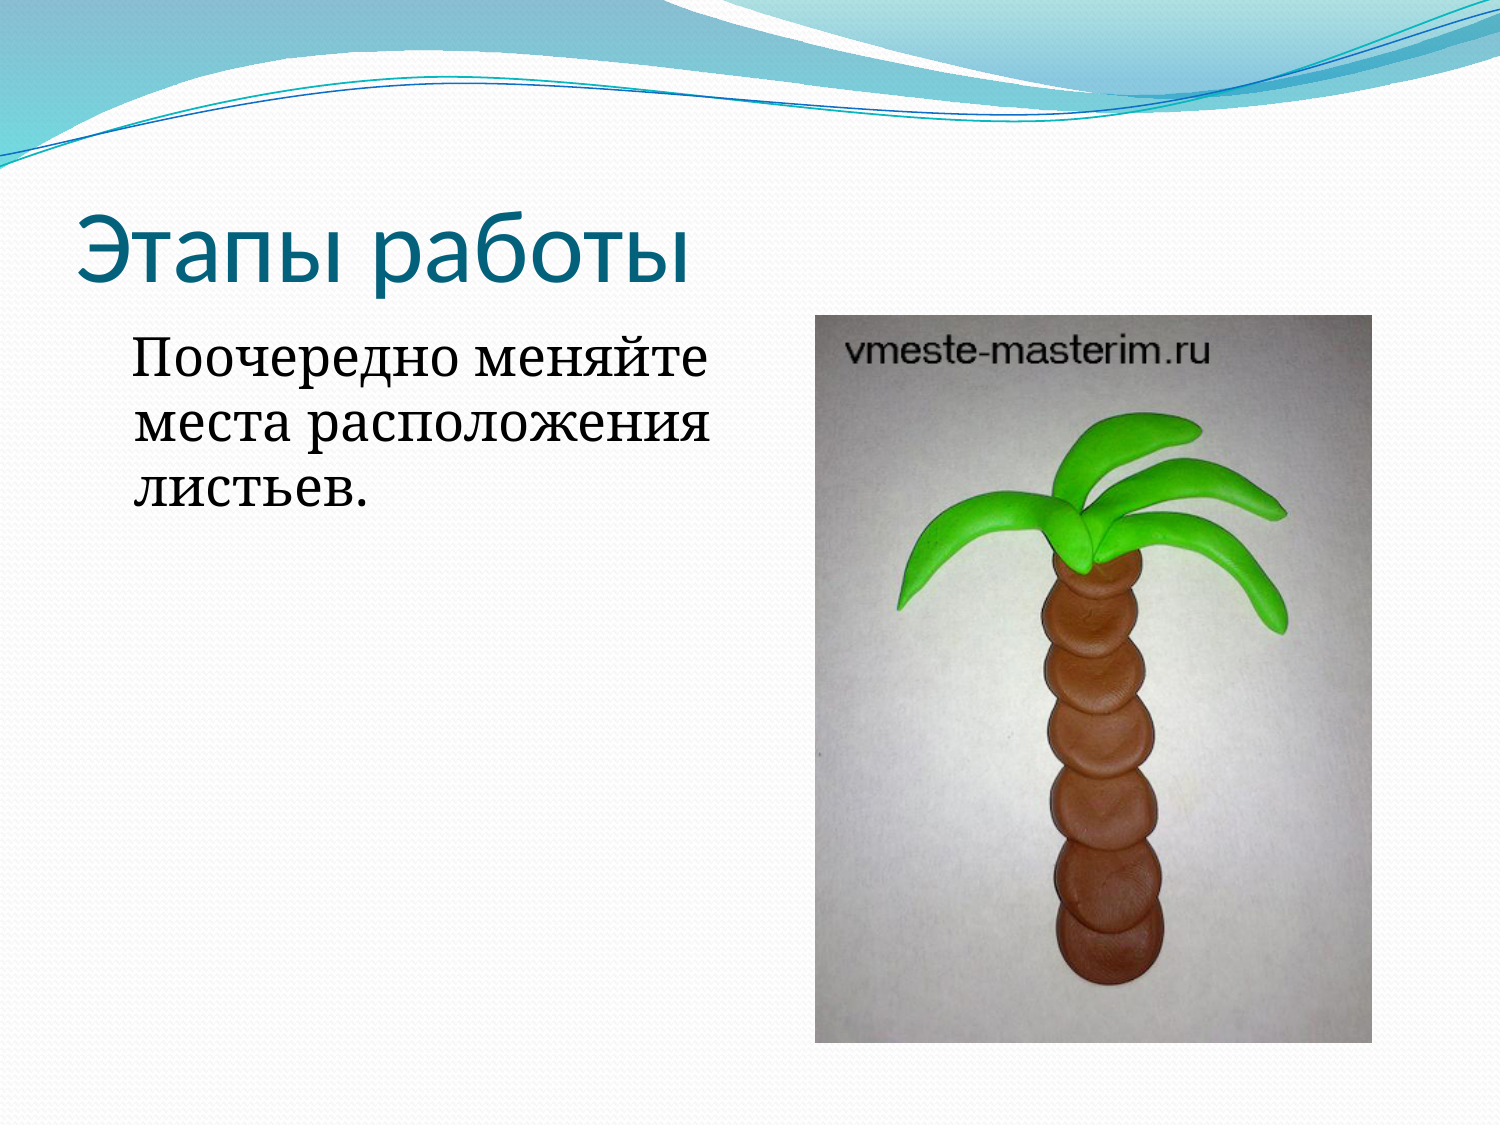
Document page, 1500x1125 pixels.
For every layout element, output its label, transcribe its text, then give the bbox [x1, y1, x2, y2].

list Поочередно меняйте места расположения листьев. [75, 314, 738, 1043]
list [815, 314, 1373, 1043]
title Этапы работы [75, 115, 1425, 303]
